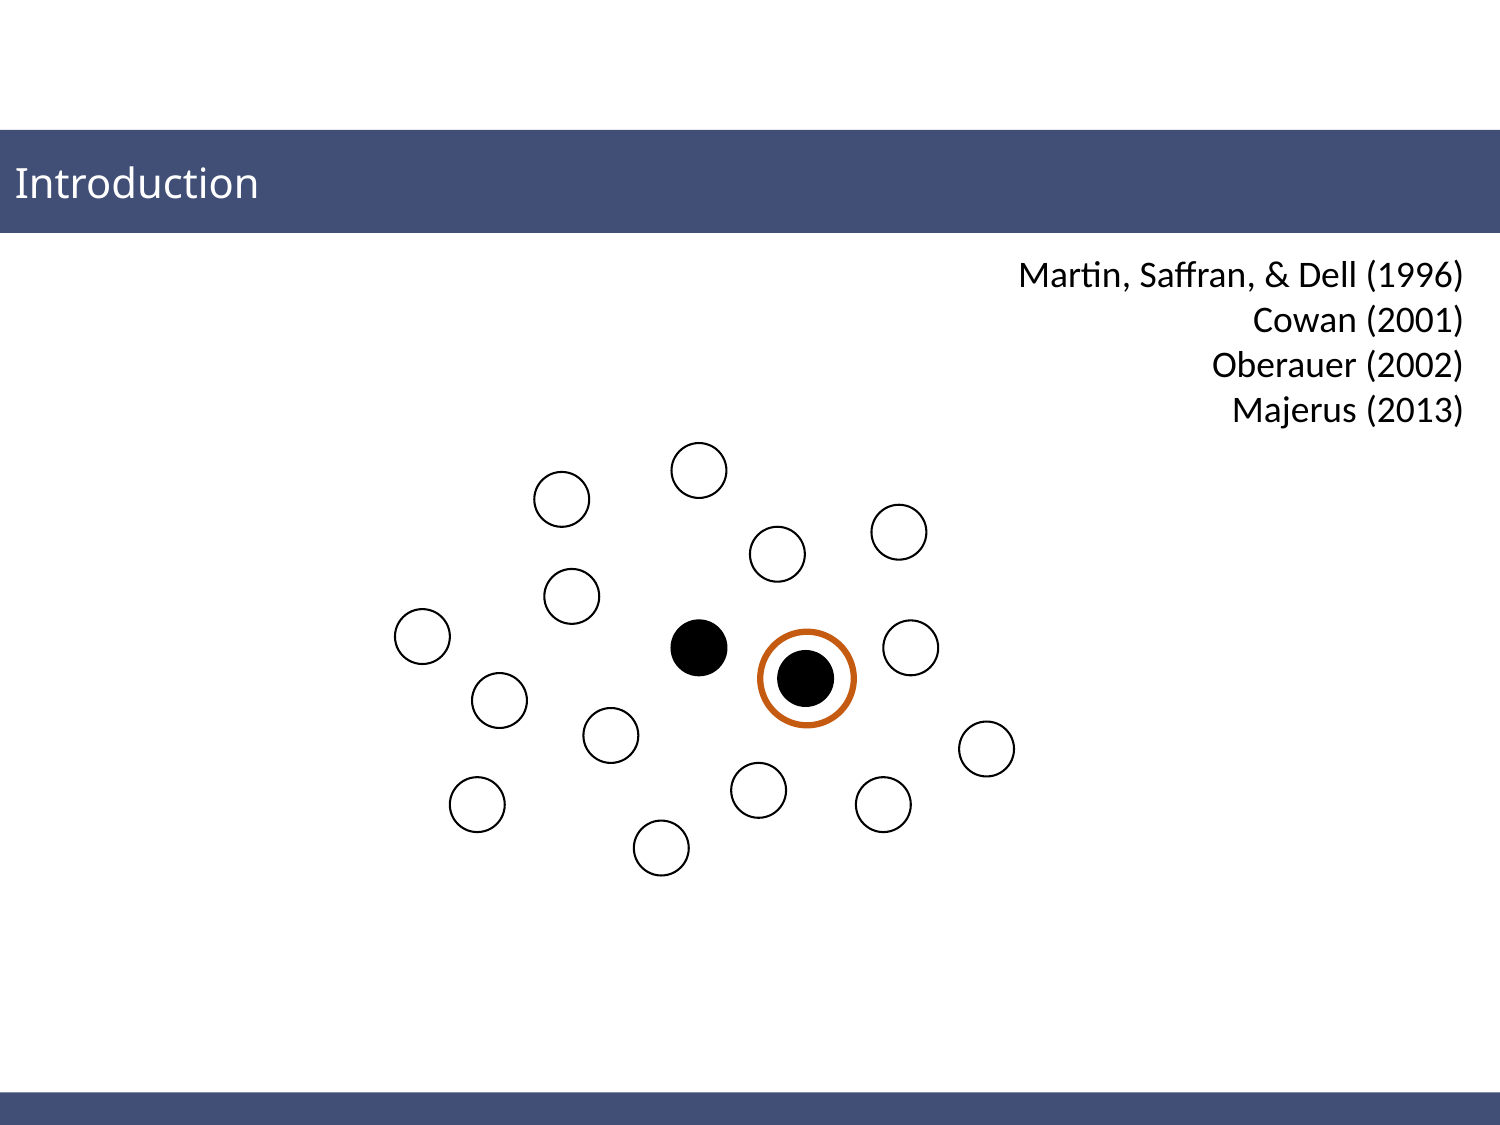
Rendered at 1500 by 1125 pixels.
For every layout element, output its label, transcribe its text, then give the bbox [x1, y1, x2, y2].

text_box [393, 608, 451, 666]
text_box [670, 619, 728, 677]
text_box [533, 470, 591, 528]
text_box [470, 672, 528, 730]
text_box [670, 441, 728, 499]
text_box [748, 525, 806, 583]
text_box [882, 619, 940, 677]
text_box [448, 776, 506, 834]
text_box Martin, Saffran, & Dell (1996) Cowan (2001) Oberauer (2002) Majerus (2013) [1002, 242, 1479, 438]
text_box [632, 819, 690, 877]
text_box [854, 776, 912, 834]
text_box Introduction [0, 129, 1500, 234]
text_box [582, 706, 640, 764]
text_box [759, 630, 855, 727]
text_box [543, 567, 601, 625]
text_box [870, 503, 928, 561]
text_box [958, 720, 1016, 778]
text_box [730, 761, 788, 819]
